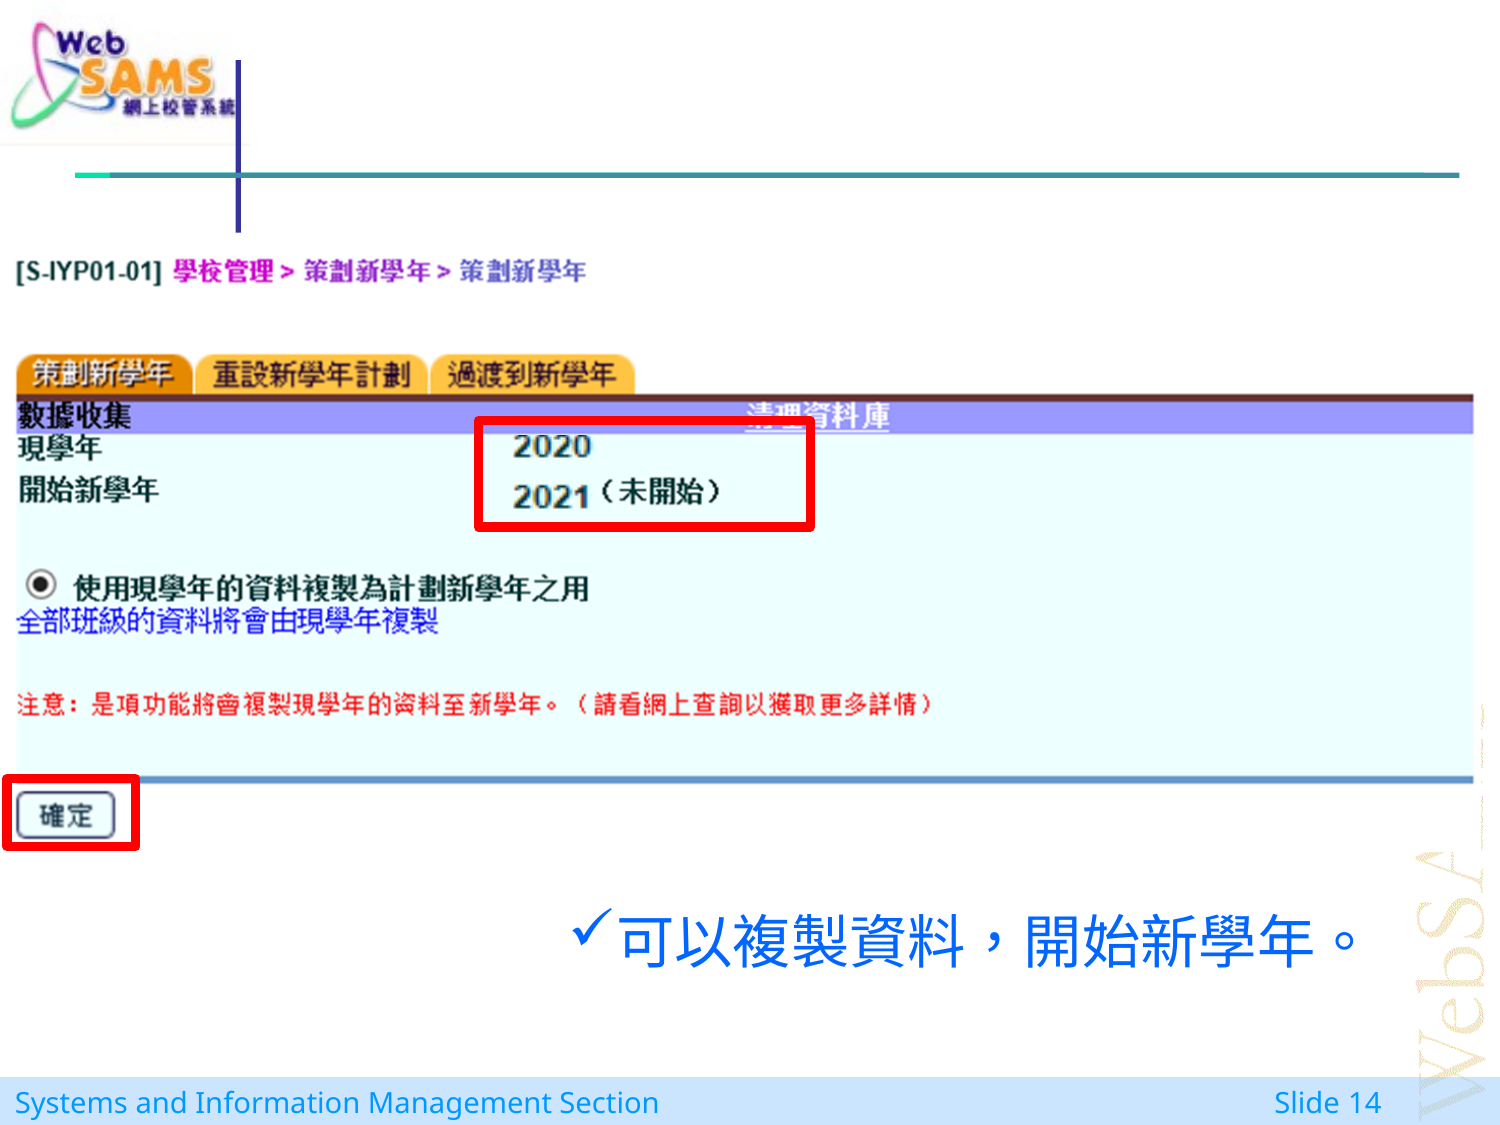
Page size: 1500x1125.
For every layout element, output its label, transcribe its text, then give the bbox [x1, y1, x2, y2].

picture [6, 246, 1500, 1077]
picture [0, 0, 250, 146]
text_box 可以複製資料，開始新學年。 [478, 910, 1447, 982]
